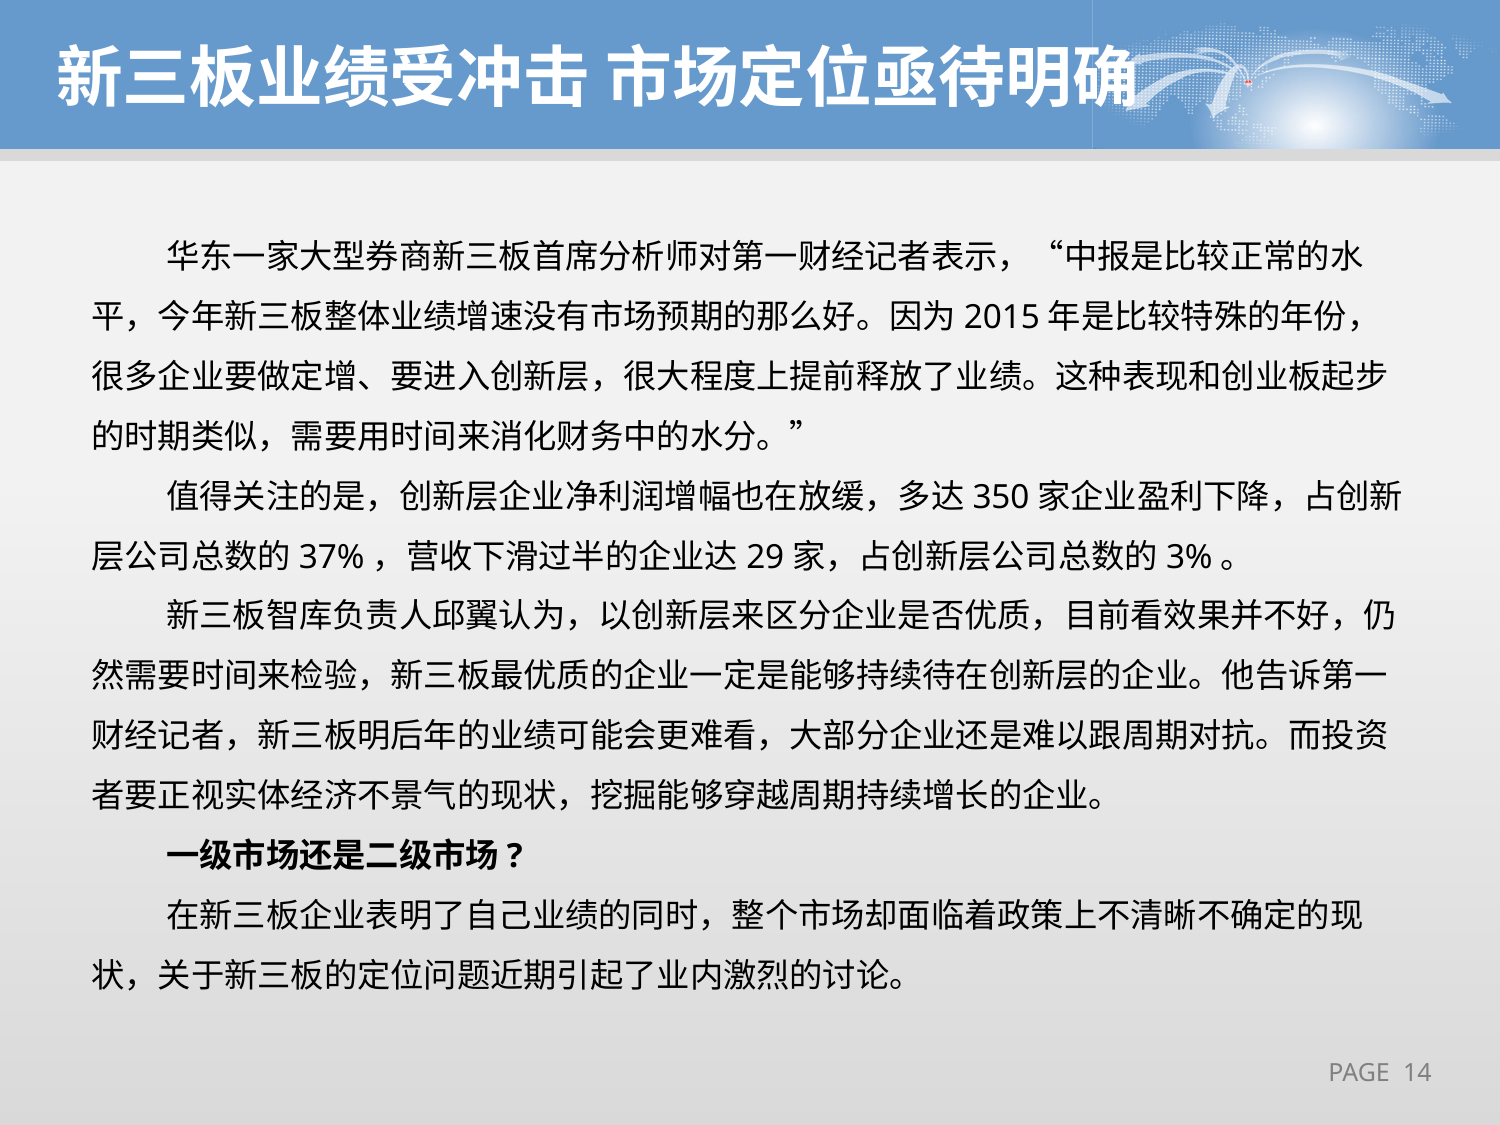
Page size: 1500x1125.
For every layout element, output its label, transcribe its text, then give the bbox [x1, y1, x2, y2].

title 新三板业绩受冲击 市场定位亟待明确 [41, 10, 1448, 140]
picture [0, 0, 1500, 149]
text_box 华东一家大型券商新三板首席分析师对第一财经记者表示，“中报是比较正常的水平，今年新三板整体业绩增速没有市场预期的那么好。因为2015年是比较特殊的年份，很多企业要做定增、要进入创新层，很大程度上提前释放了业绩。这种表现和创业板起步的时期类似，需要用时间来消化财务中的水分。” 值得关注的是，创新层企业净利润增幅也在放缓，多达350家企业盈利下降，占创新层公司总数的37%，营收下滑过半的企业达29家，占创新层公司总数的3%。 新三板智库负责人邱翼认为，以创新层来区分企业是否优质，目前看效果并不好，仍然需要时间来检验，新三板最优质的企业一定是能够持续待在创新层的企业。他告诉第一财经记者，新三板明后年的业绩可能会更难看，大部分企业还是难以跟周期对抗。而投资者要正视实体经济不景气的现状，挖掘能够穿越周期持续增长的企业。 一级市场还是二级市场? 在新三板企业表明了自己业绩的同时，整个市场却面临着政策上不清晰不确定的现状，关于新三板的定位问题近期引起了业内激烈的讨论。 [76, 208, 1424, 1002]
